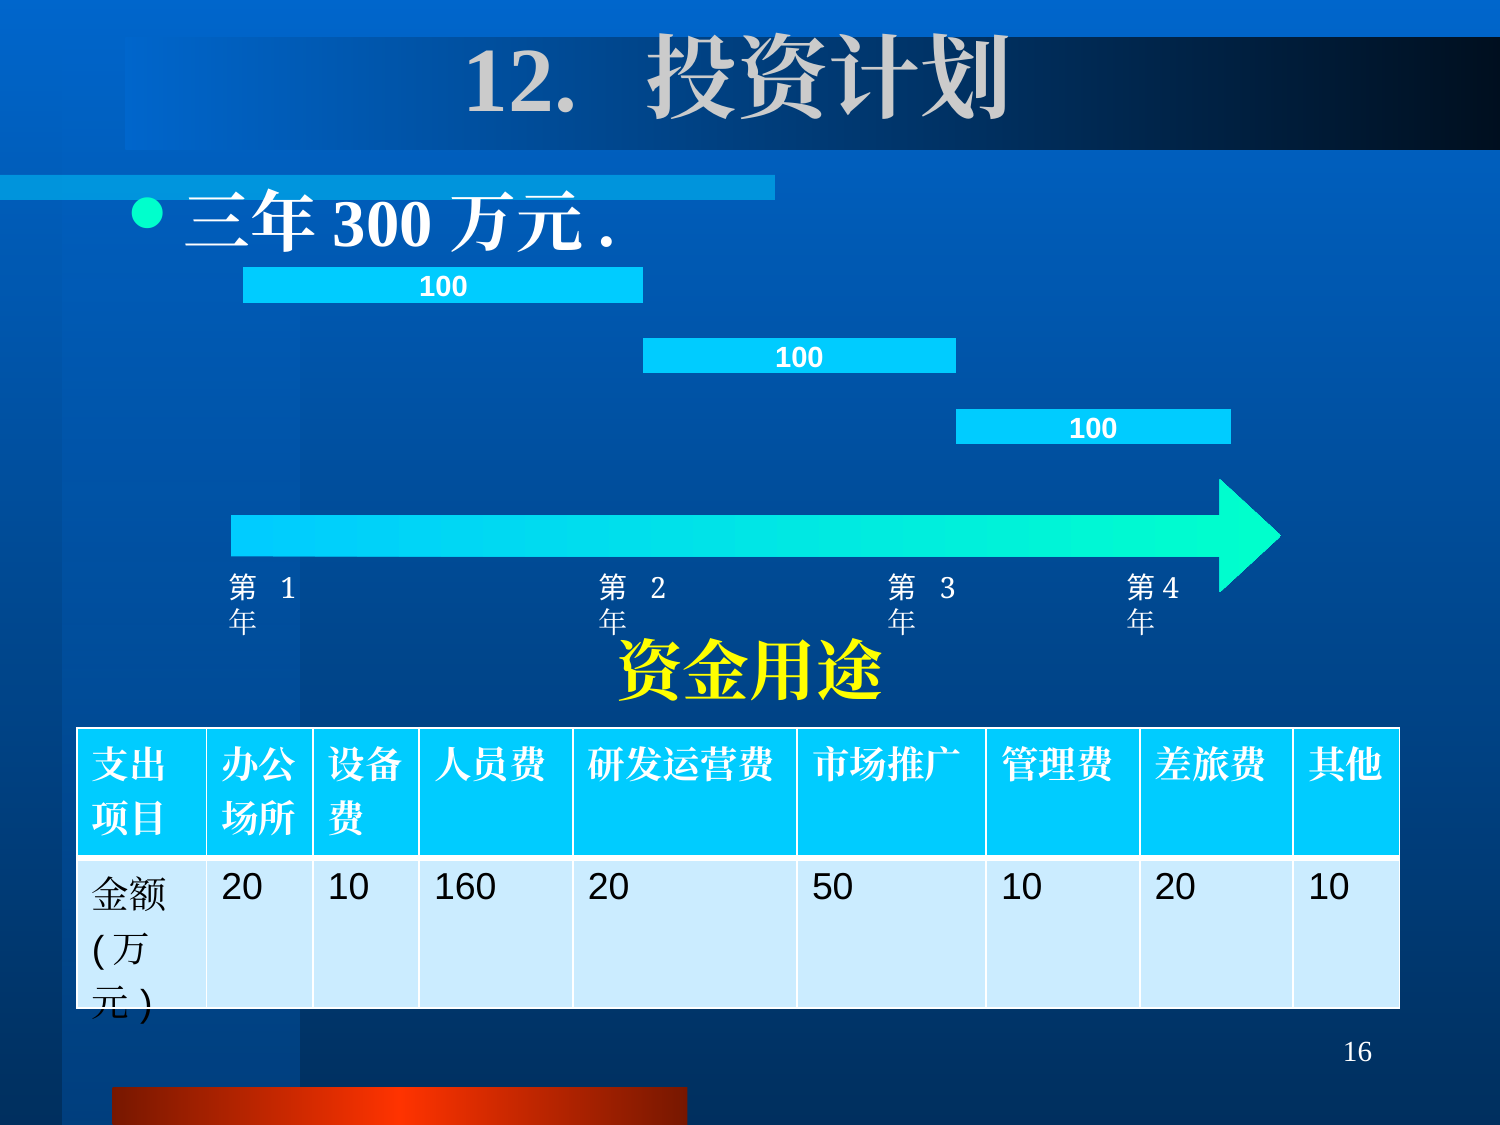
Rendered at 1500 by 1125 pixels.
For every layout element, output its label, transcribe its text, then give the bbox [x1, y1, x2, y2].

table_cell 10 [987, 861, 1139, 1007]
table_cell 20 [1141, 861, 1292, 1007]
table_header 支出项目 [78, 729, 206, 855]
text_box 资金用途 [112, 621, 1388, 704]
list 三年300万元. [111, 172, 1388, 705]
table_header 其他 [1294, 729, 1399, 855]
table_header 市场推广 [798, 729, 985, 855]
table_header 研发运营费 [574, 729, 796, 855]
table_cell 20 [207, 861, 312, 1007]
table_header 办公场所 [207, 729, 312, 855]
table_header 管理费 [987, 729, 1139, 855]
table_header 设备费 [314, 729, 418, 855]
table_cell 10 [314, 861, 418, 1007]
table_header 人员费 [420, 729, 572, 855]
table_cell 10 [1294, 861, 1399, 1007]
table_cell 金额(万元) [78, 861, 206, 1007]
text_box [213, 266, 1282, 648]
table_cell 160 [420, 861, 572, 1007]
table_cell 50 [798, 861, 985, 1007]
title 12. 投资计划 [99, 0, 1376, 151]
table_cell 20 [574, 861, 796, 1007]
table_header 差旅费 [1141, 729, 1292, 855]
slide_number 16 [1074, 1012, 1388, 1088]
